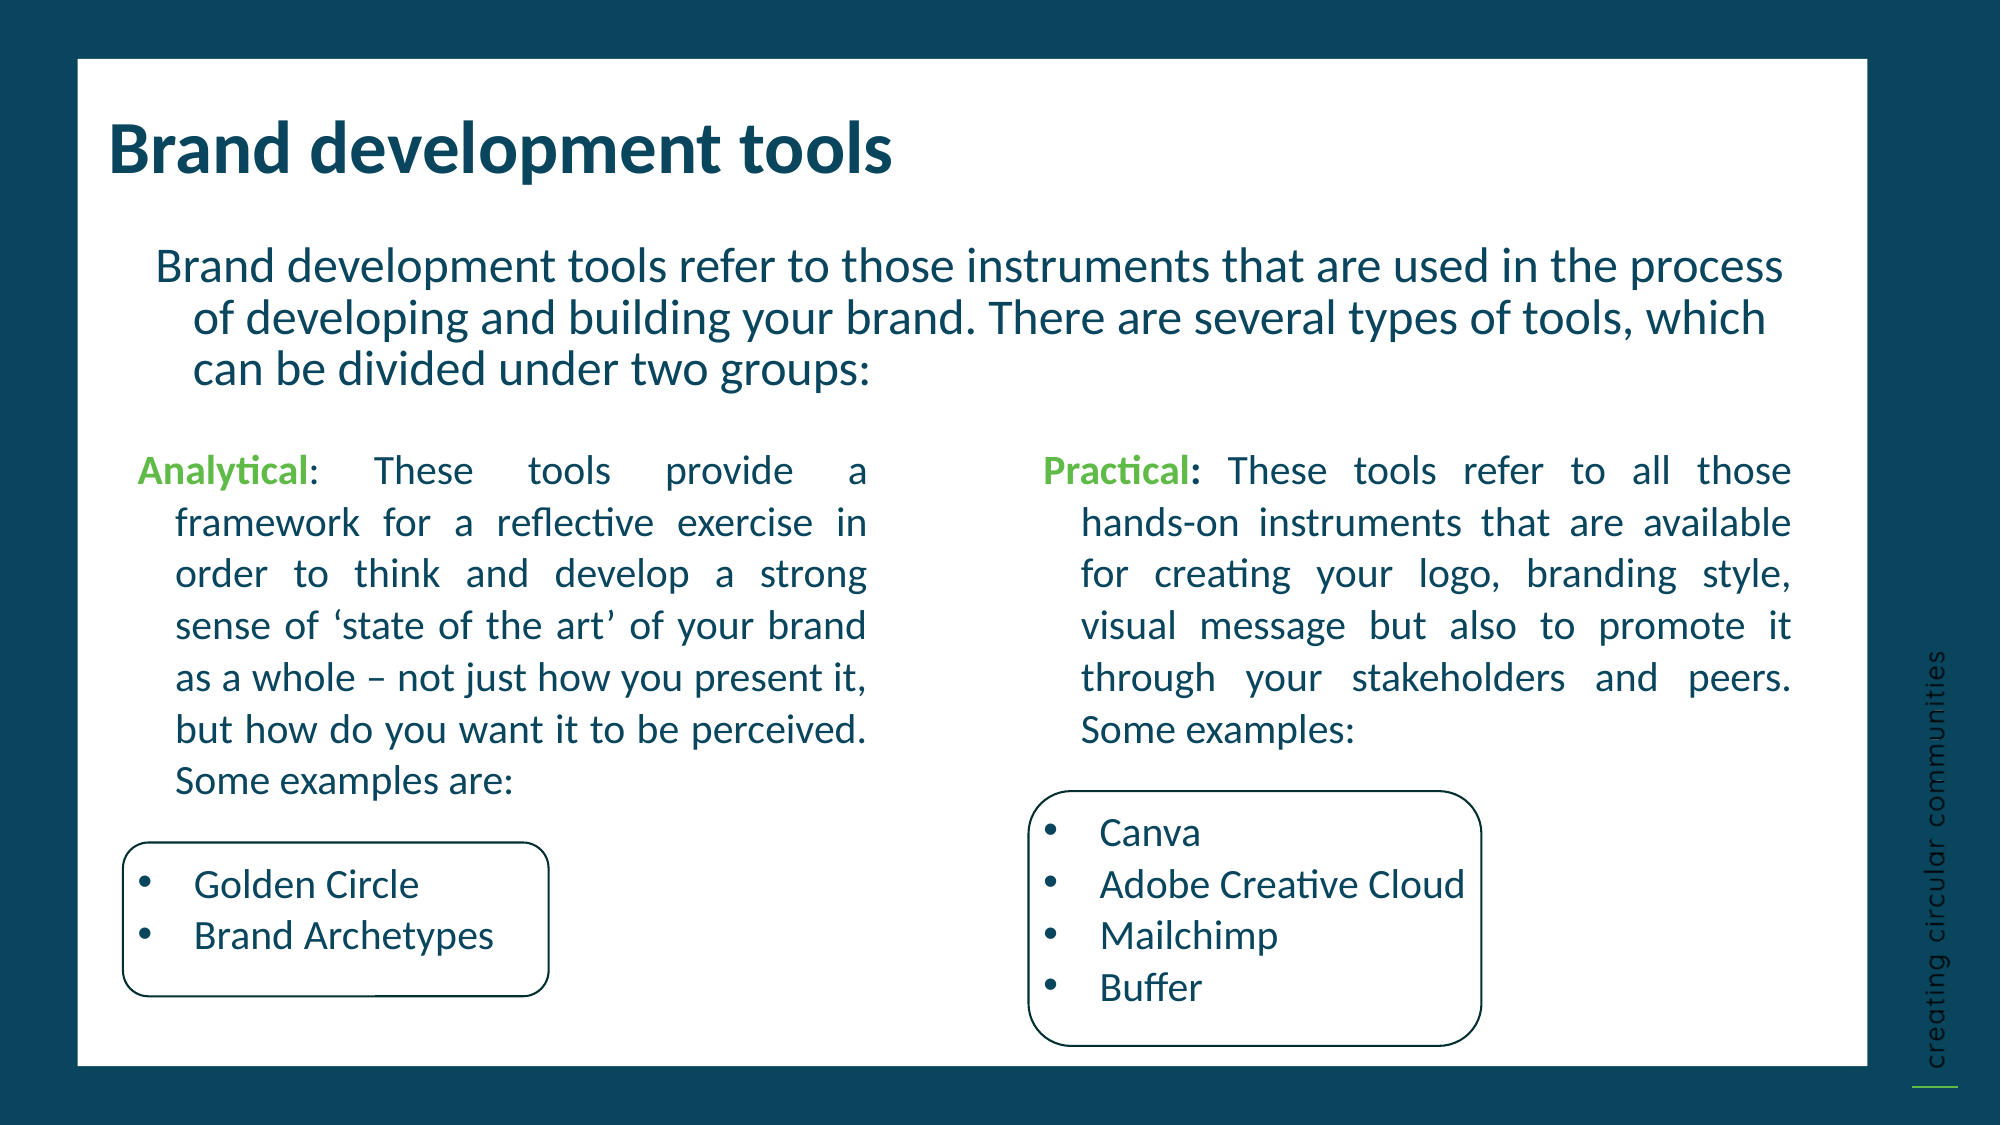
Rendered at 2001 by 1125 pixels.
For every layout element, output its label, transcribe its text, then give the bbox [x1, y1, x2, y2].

text_box [121, 841, 550, 998]
text_box Practical: These tools refer to all those hands-on instruments that are available for creating your logo, branding style, visual message but also to promote it through your stakeholders and peers. Some examples: Canva Adobe Creative Cloud Mailchimp Buffer [1028, 433, 1807, 1092]
list Brand development tools refer to those instruments that are used in the process of developing and building your brand. There are several types of tools, which can be divided under two groups: [140, 233, 1807, 407]
text_box Analytical: These tools provide a framework for a reflective exercise in order to think and develop a strong sense of ‘state of the art’ of your brand as a whole – not just how you present it, but how do you want it to be perceived. Some examples are: Golden Circle Brand Archetypes [123, 433, 883, 1092]
text_box [1027, 790, 1483, 1047]
list Brand development tools [93, 101, 1743, 234]
